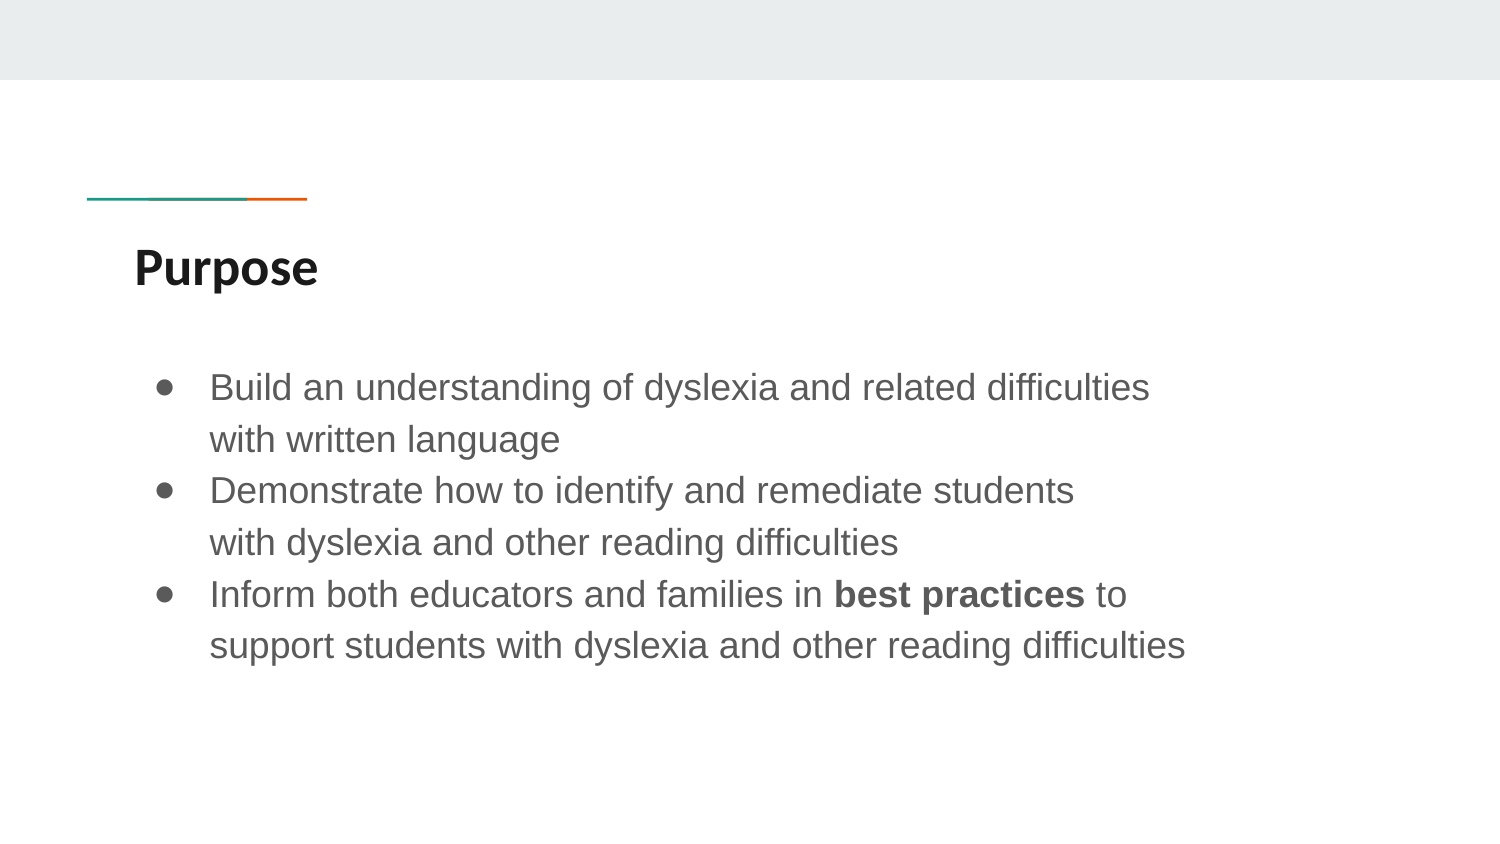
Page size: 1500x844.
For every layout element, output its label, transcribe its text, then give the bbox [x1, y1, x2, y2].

title Purpose [119, 216, 1381, 305]
list Build an understanding of dyslexia and related difficulties with written language Demonstrate how to identify and remediate students with dyslexia and other reading difficulties Inform both educators and families in best practices to support students with dyslexia and other reading difficulties [119, 341, 1381, 712]
